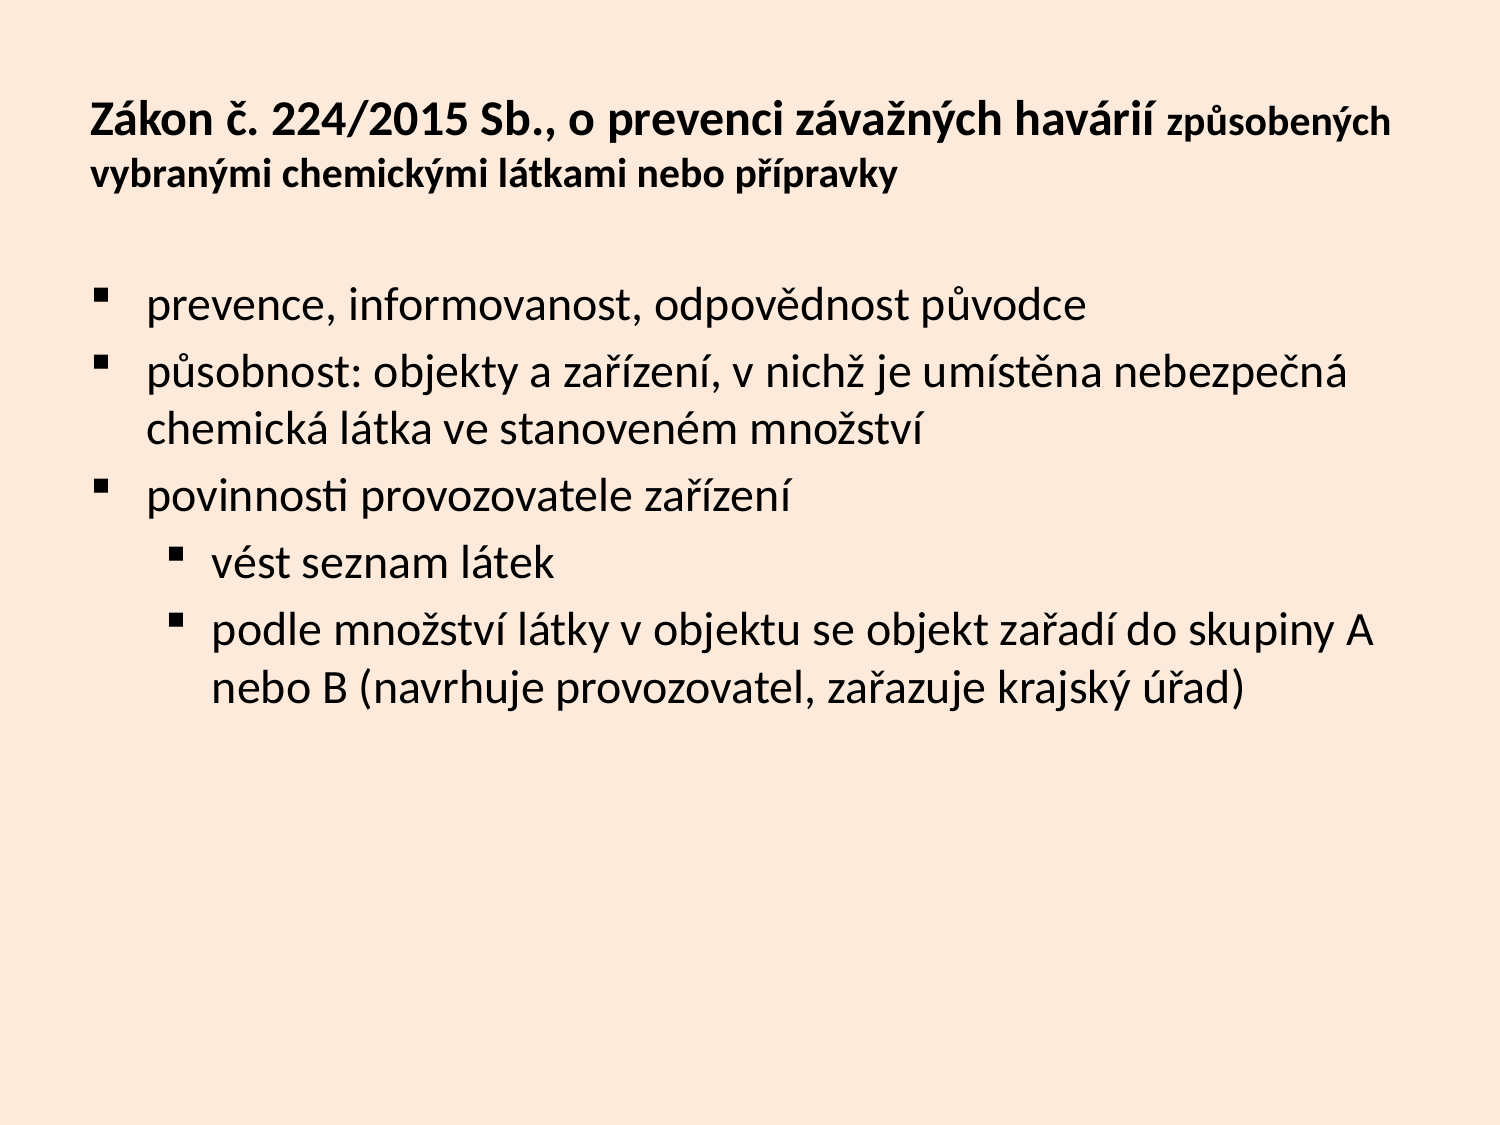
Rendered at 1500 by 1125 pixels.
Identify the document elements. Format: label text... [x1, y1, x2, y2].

list Zákon č. 224/2015 Sb., o prevenci závažných havárií způsobených vybranými chemickými látkami nebo přípravky prevence, informovanost, odpovědnost původce působnost: objekty a zařízení, v nichž je umístěna nebezpečná chemická látka ve stanoveném množství povinnosti provozovatele zařízení vést seznam látek podle množství látky v objektu se objekt zařadí do skupiny A nebo B (navrhuje provozovatel, zařazuje krajský úřad) [75, 78, 1425, 1005]
